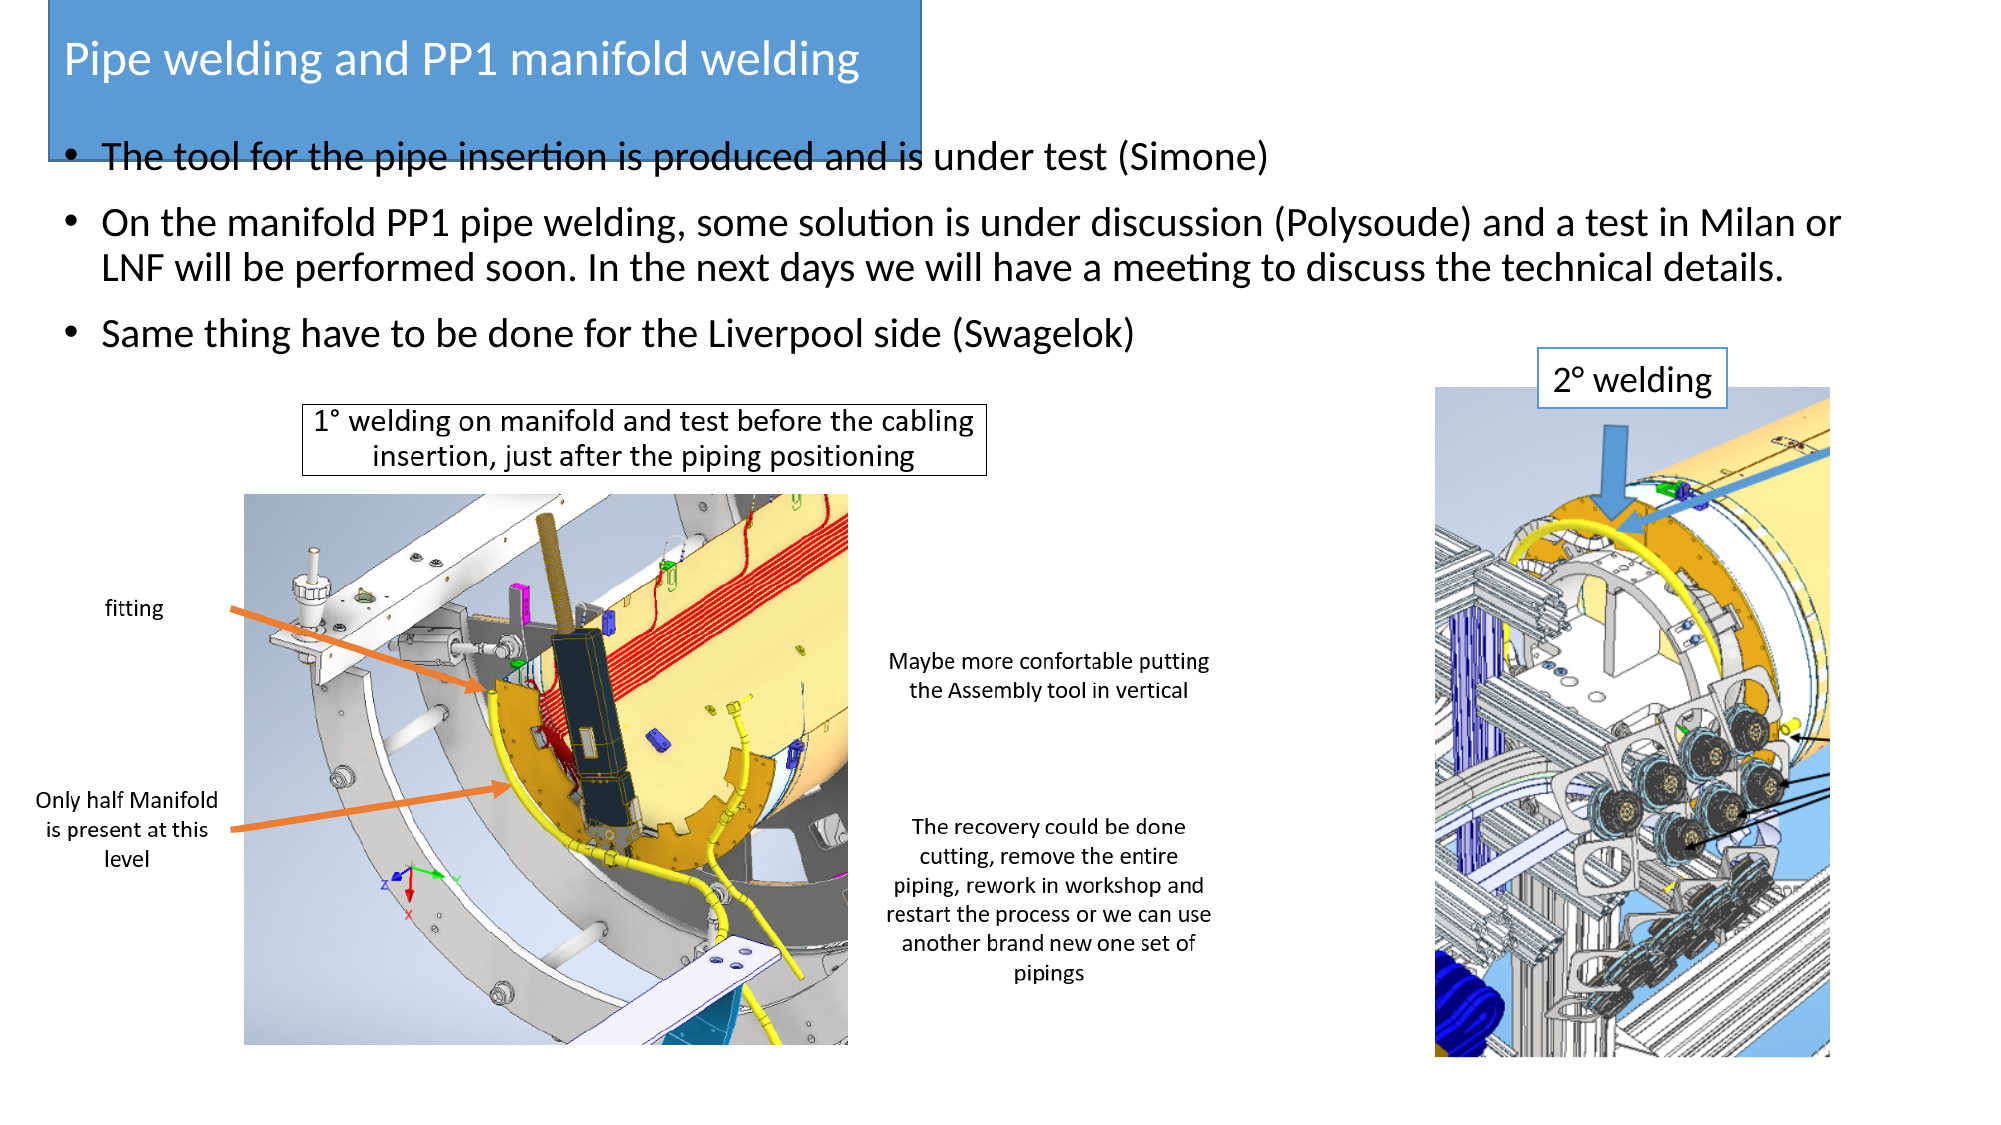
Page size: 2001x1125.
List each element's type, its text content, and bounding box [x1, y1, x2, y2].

picture [23, 387, 1240, 1080]
list The tool for the pipe insertion is produced and is under test (Simone) On the manifold PP1 pipe welding, some solution is under discussion (Polysoude) and a test in Milan or LNF will be performed soon. In the next days we will have a meeting to discuss the technical details. Same thing have to be done for the Liverpool side (Swagelok) [48, 127, 1927, 570]
text_box 2° welding [1537, 347, 1728, 387]
title Pipe welding and PP1 manifold welding [48, 0, 922, 127]
picture [1434, 387, 1830, 1080]
